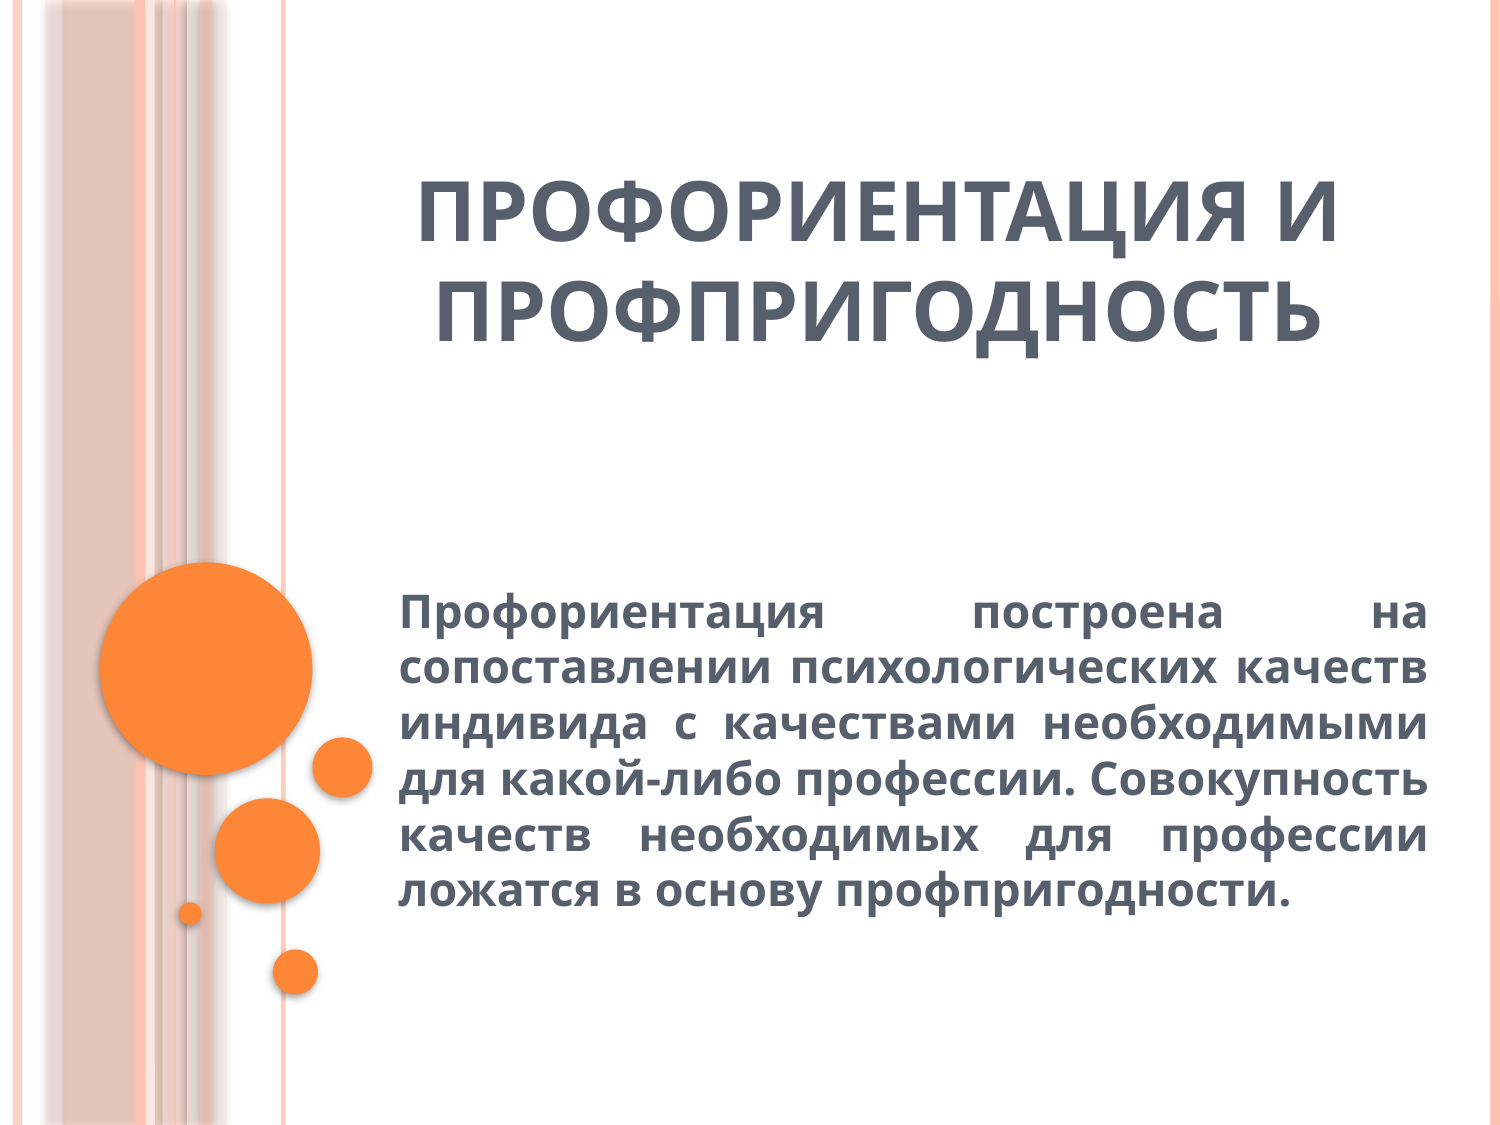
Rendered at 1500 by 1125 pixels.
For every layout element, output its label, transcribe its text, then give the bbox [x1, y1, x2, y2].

subtitle Профориентация построена на сопоставлении психологических качеств индивида с качествами необходимыми для какой-либо профессии. Совокупность качеств необходимых для профессии ложатся в основу профпригодности. [383, 574, 1444, 1012]
title ПРОФОРИЕНТАЦИЯ И ПРОФПРИГОДНОСТЬ [371, 54, 1385, 366]
